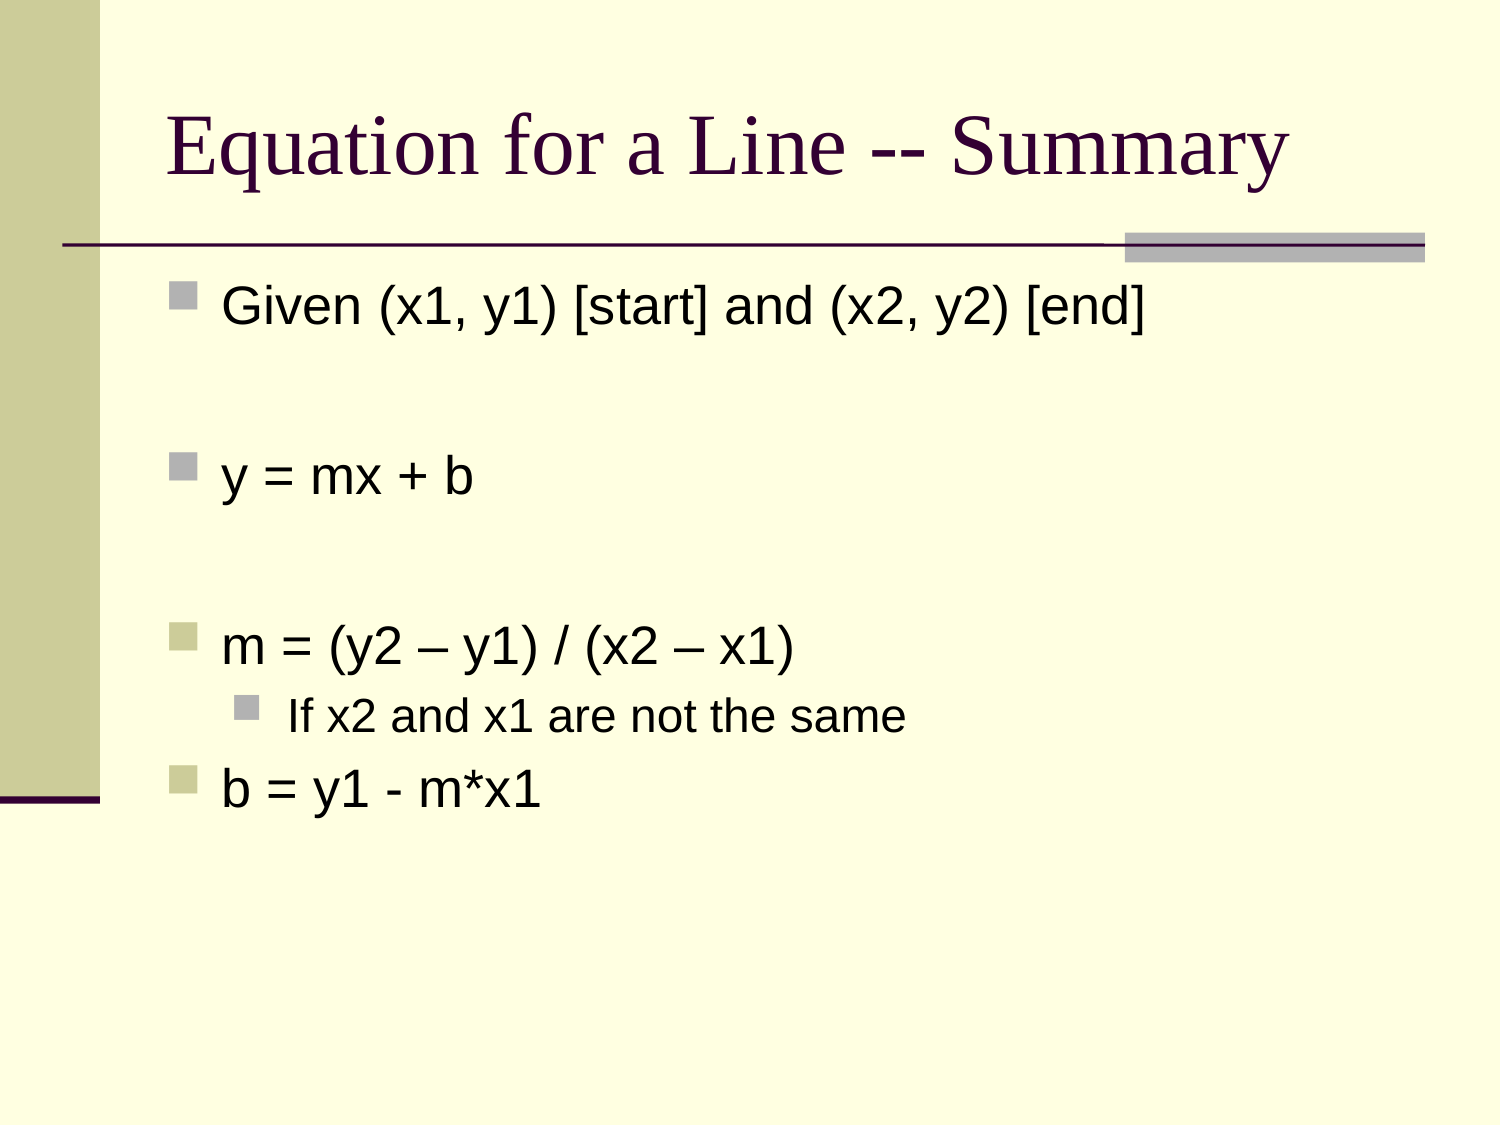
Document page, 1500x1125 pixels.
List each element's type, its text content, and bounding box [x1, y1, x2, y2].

title Equation for a Line -- Summary [150, 45, 1425, 234]
list Given (x1, y1) [start] and (x2, y2) [end] y = mx + b m = (y2 – y1) / (x2 – x1) If x2 and x1 are not the same b = y1 - m*x1 [150, 262, 1413, 1063]
